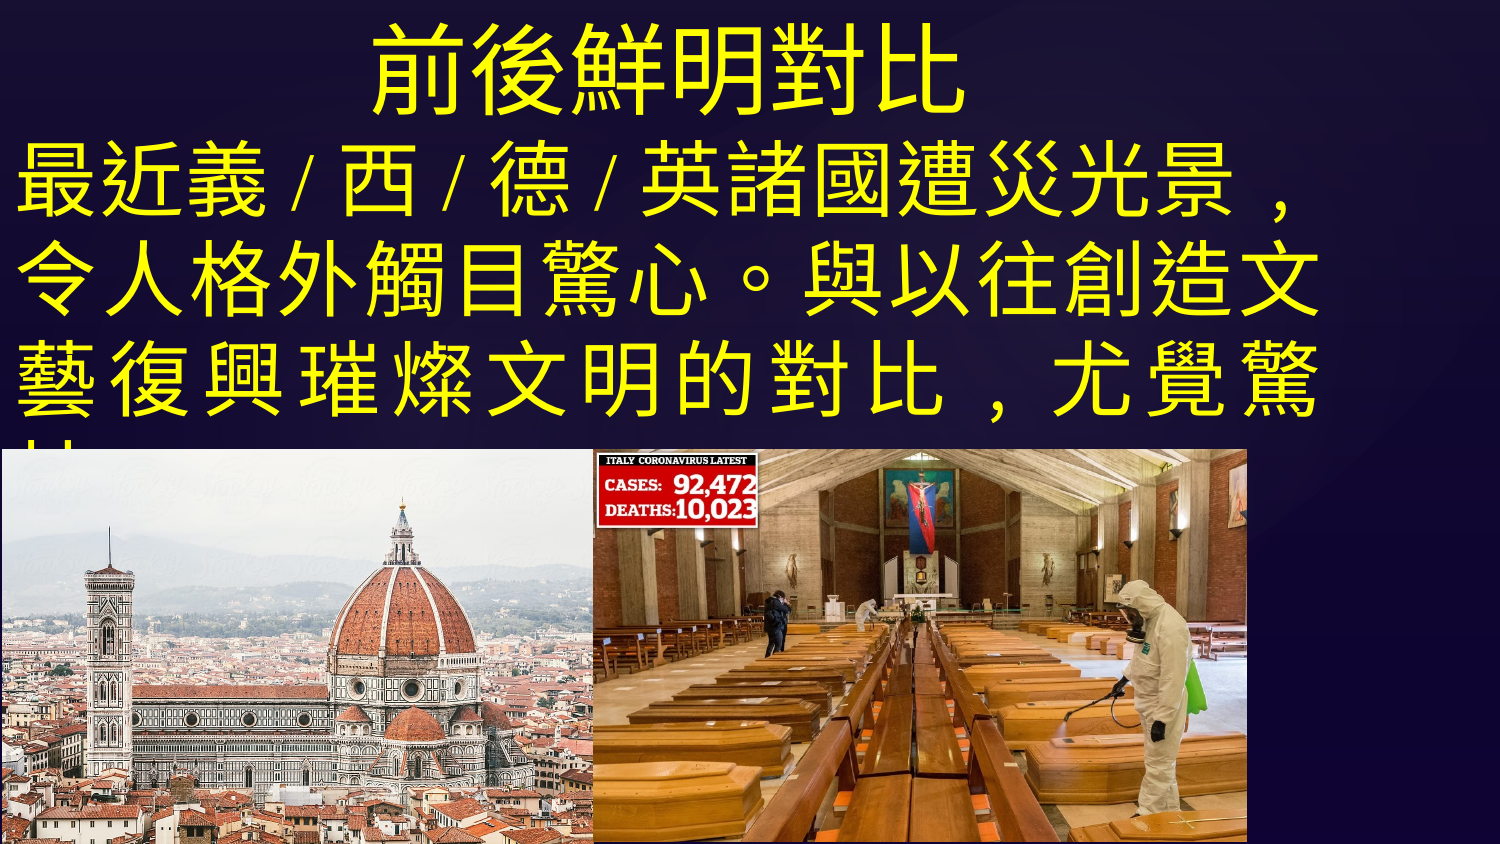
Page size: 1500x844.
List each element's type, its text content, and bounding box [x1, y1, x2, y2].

picture [1, 448, 1247, 844]
text_box 前後鮮明對比 最近義/西/德/英諸國遭災光景﹐令人格外觸目驚心。與以往創造文藝復興璀燦文明的對比﹐尤覺驚悚。 [0, 0, 1338, 535]
